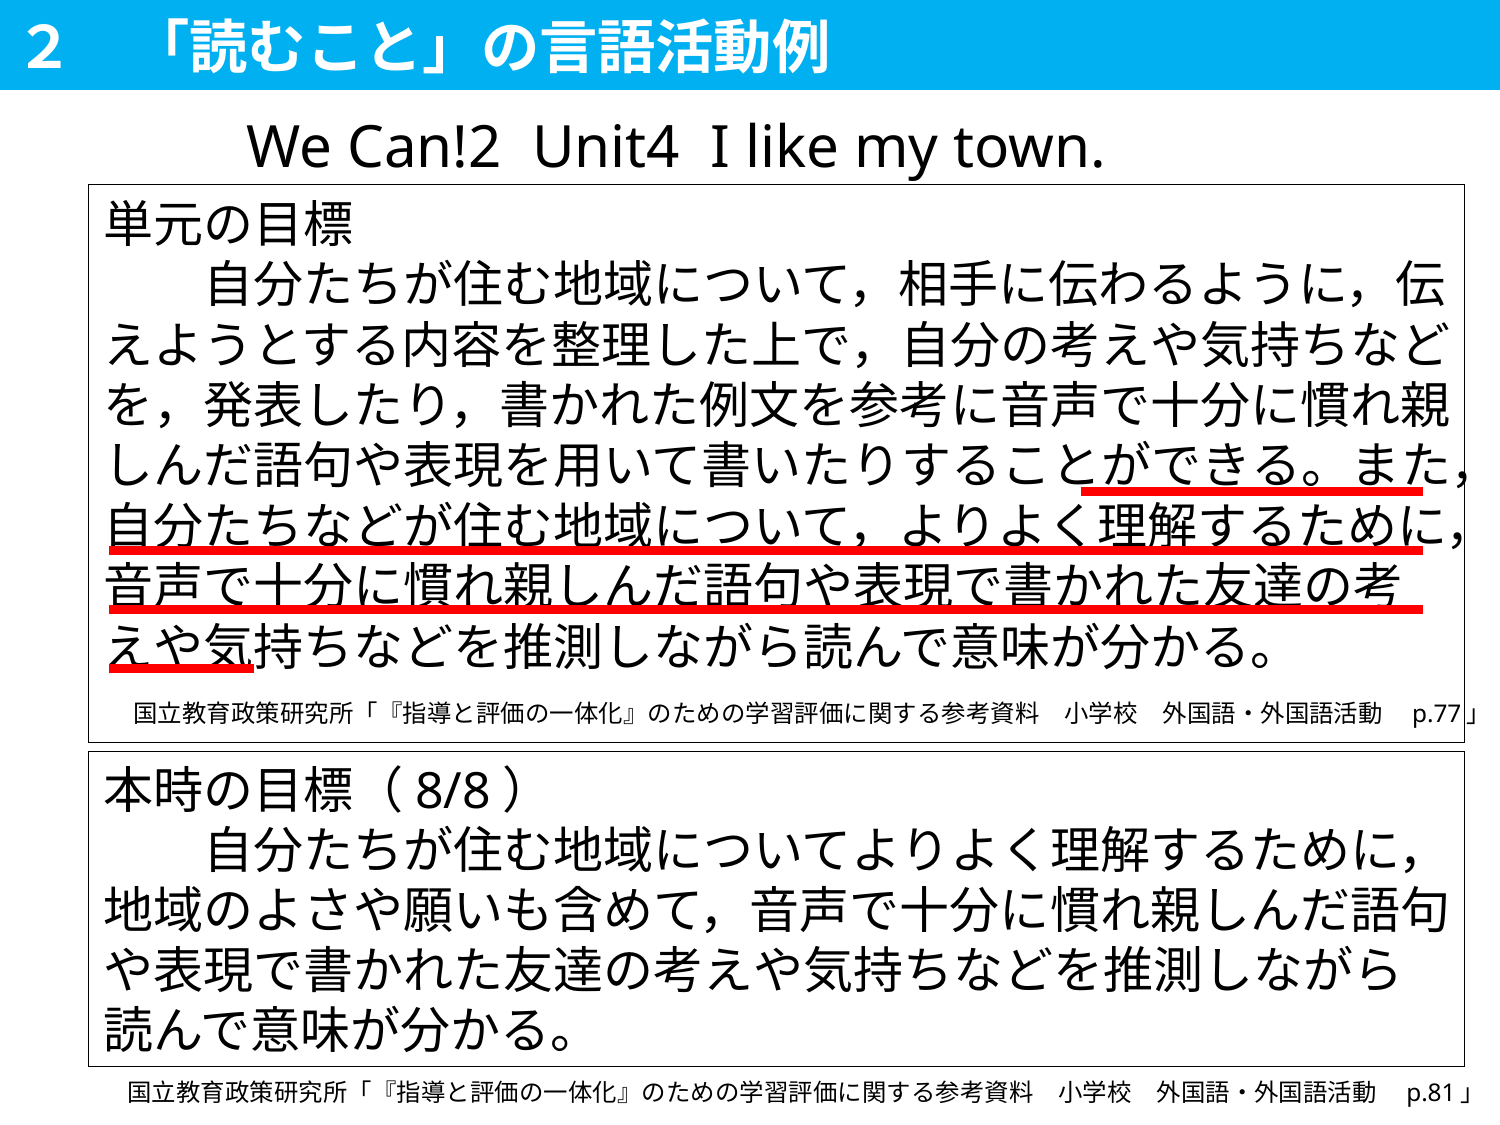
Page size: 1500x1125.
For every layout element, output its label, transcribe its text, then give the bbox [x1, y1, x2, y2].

text_box 国立教育政策研究所「『指導と評価の一体化』のための学習評価に関する参考資料 小学校 外国語・外国語活動 p.81」 [82, 1069, 1500, 1125]
text_box 単元の目標 自分たちが住む地域について，相手に伝わるように，伝えようとする内容を整理した上で，自分の考えや気持ちなどを，発表したり，書かれた例文を参考に音声で十分に慣れ親しんだ語句や表現を用いて書いたりすることができる。また，自分たちなどが住む地域について，よりよく理解するために，音声で十分に慣れ親しんだ語句や表現で書かれた友達の考えや気持ちなどを推測しながら読んで意味が分かる。 [88, 184, 1465, 690]
text_box 国立教育政策研究所「『指導と評価の一体化』のための学習評価に関する参考資料 小学校 外国語・外国語活動 p.77」 [88, 690, 1500, 762]
text_box 本時の目標（8/8） 自分たちが住む地域についてよりよく理解するために，地域のよさや願いも含めて，音声で十分に慣れ親しんだ語句や表現で書かれた友達の考えや気持ちなどを推測しながら読んで意味が分かる。 [88, 762, 1465, 1067]
text_box We Can!2 Unit4 I like my town. [231, 101, 1269, 184]
text_box ２ 「読むこと」の言語活動例 [0, 0, 1500, 90]
